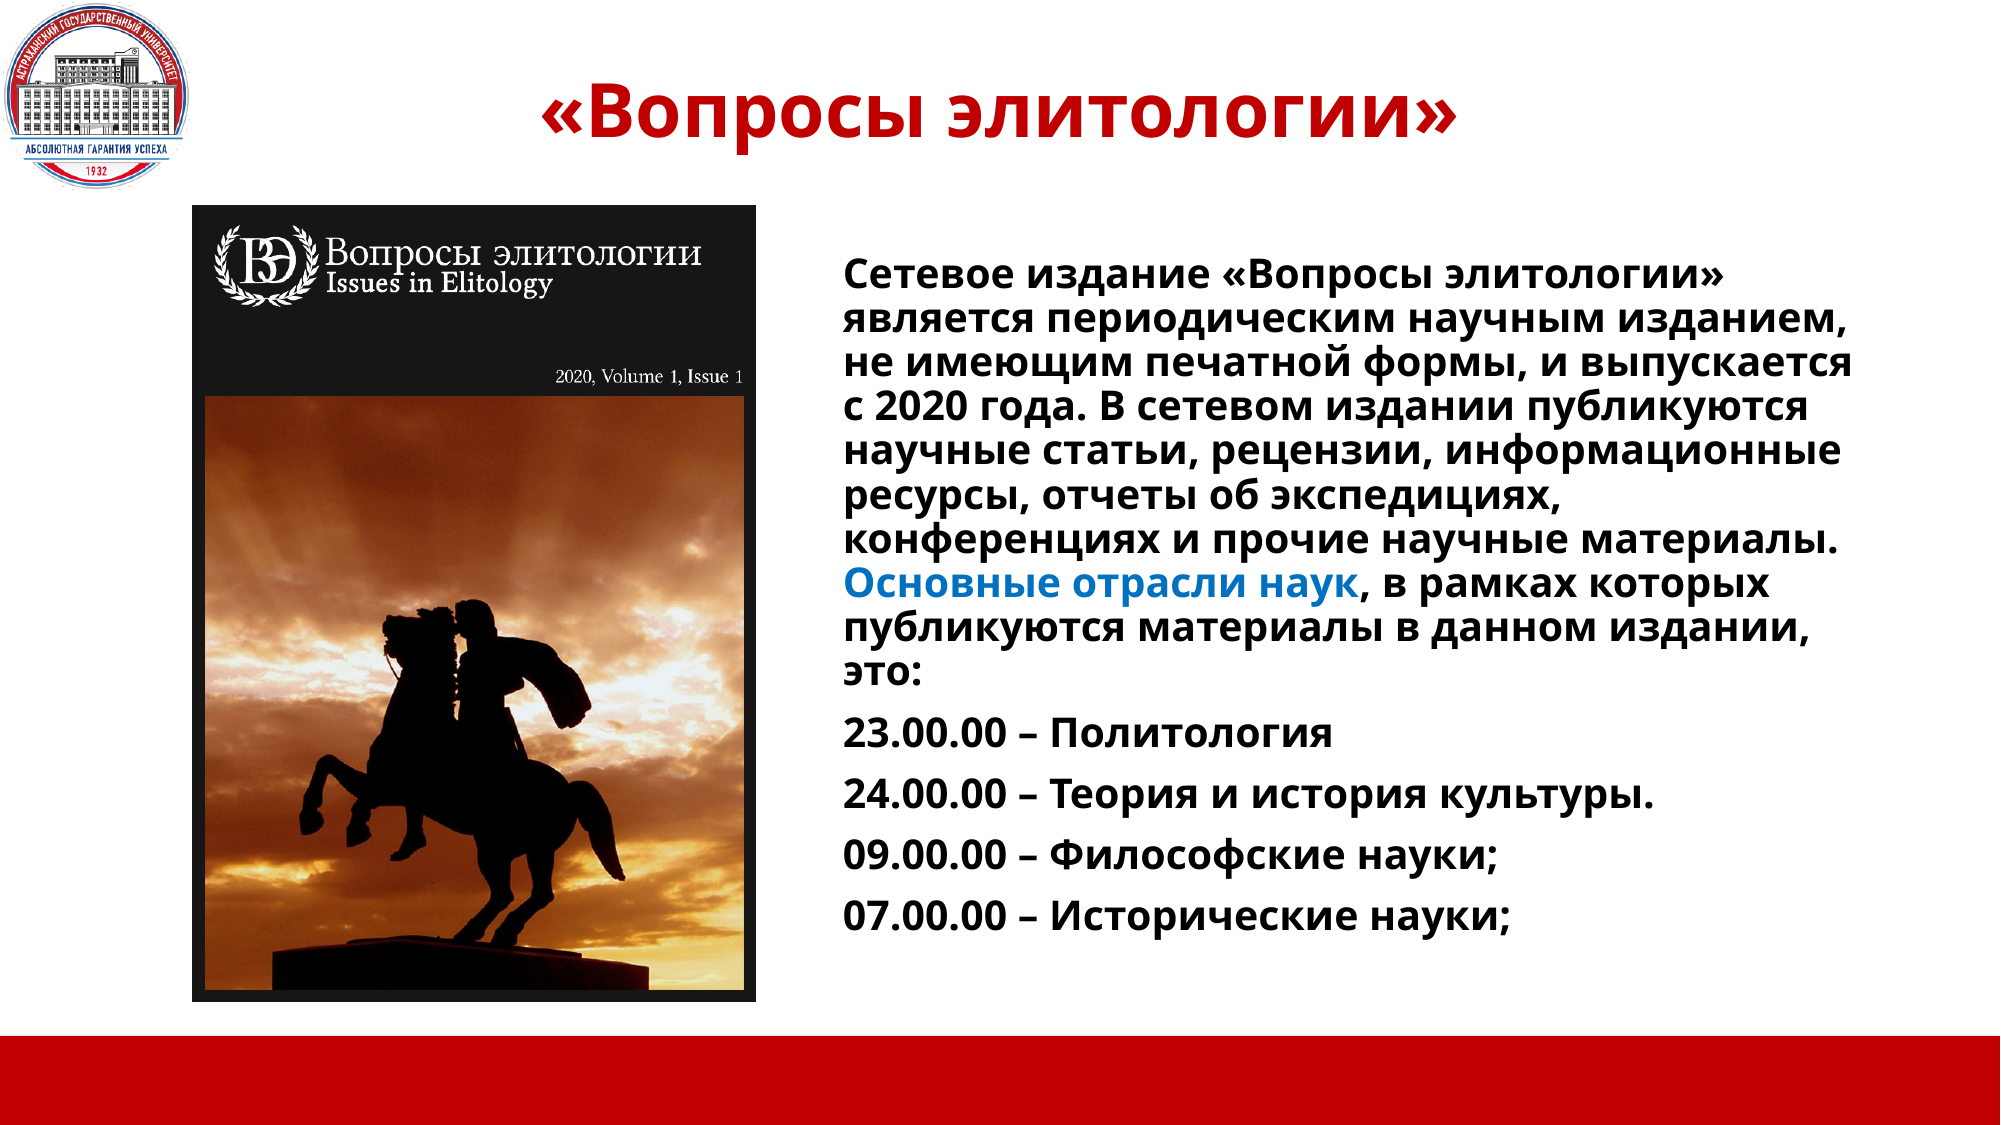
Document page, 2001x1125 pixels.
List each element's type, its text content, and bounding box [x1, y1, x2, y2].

picture [192, 205, 756, 1002]
text_box [0, 1035, 2000, 1125]
picture [0, 0, 193, 193]
title «Вопросы элитологии» [193, 40, 1880, 187]
list Сетевое издание «Вопросы элитологии» является периодическим научным изданием, не имеющим печатной формы, и выпускается с 2020 года. В сетевом издании публикуются научные статьи, рецензии, информационные ресурсы, отчеты об экспедициях, конференциях и прочие научные материалы. Основные отрасли наук, в рамках которых публикуются материалы в данном издании, это: 23.00.00 – Политология 24.00.00 – Теория и история культуры. 09.00.00 – Философские науки; 07.00.00 – Исторические науки; [828, 245, 1873, 962]
